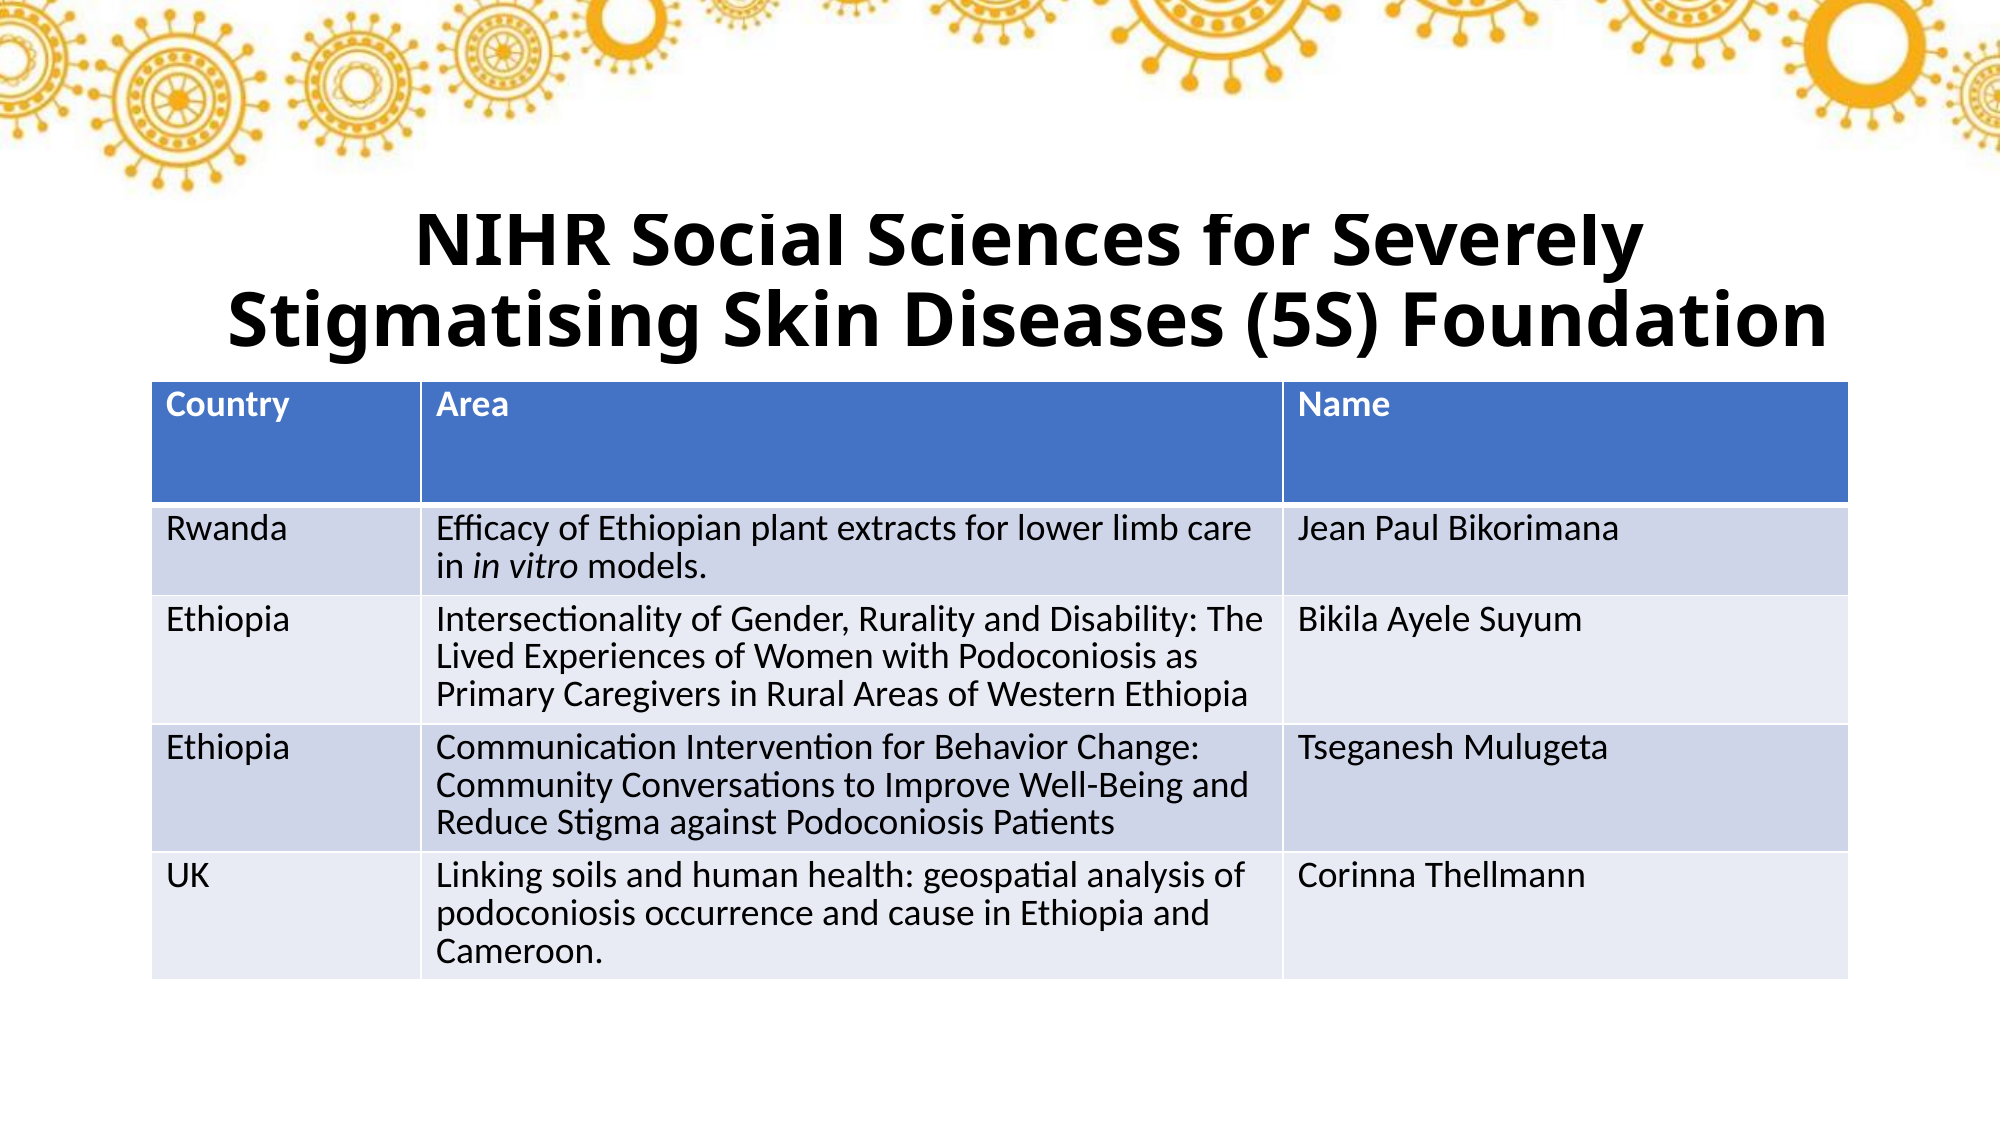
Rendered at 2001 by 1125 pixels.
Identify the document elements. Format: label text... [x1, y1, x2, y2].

picture [0, 0, 2000, 214]
table_cell UK [152, 853, 420, 979]
table_header Name [1284, 382, 1848, 502]
table_cell Jean Paul Bikorimana [1284, 508, 1848, 595]
table_cell Intersectionality of Gender, Rurality and Disability: The Lived Experiences of Women with Podoconiosis as Primary Caregivers in Rural Areas of Western Ethiopia [422, 596, 1282, 723]
table_cell Communication Intervention for Behavior Change: Community Conversations to Improve Well-Being and Reduce Stigma against Podoconiosis Patients [422, 725, 1282, 851]
title NIHR Social Sciences for Severely Stigmatising Skin Diseases (5S) Foundation [166, 214, 1892, 397]
table_cell Tseganesh Mulugeta [1284, 725, 1848, 851]
table_cell Bikila Ayele Suyum [1284, 596, 1848, 723]
table_cell Linking soils and human health: geospatial analysis of podoconiosis occurrence and cause in Ethiopia and Cameroon. [422, 853, 1282, 979]
table_cell Corinna Thellmann [1284, 853, 1848, 979]
table_header Country [152, 382, 420, 502]
table_cell Ethiopia [152, 725, 420, 851]
table_cell Ethiopia [152, 596, 420, 723]
table_cell Rwanda [152, 508, 420, 595]
table_header Area [422, 382, 1282, 502]
table_cell Efficacy of Ethiopian plant extracts for lower limb care in in vitro models. [422, 508, 1282, 595]
